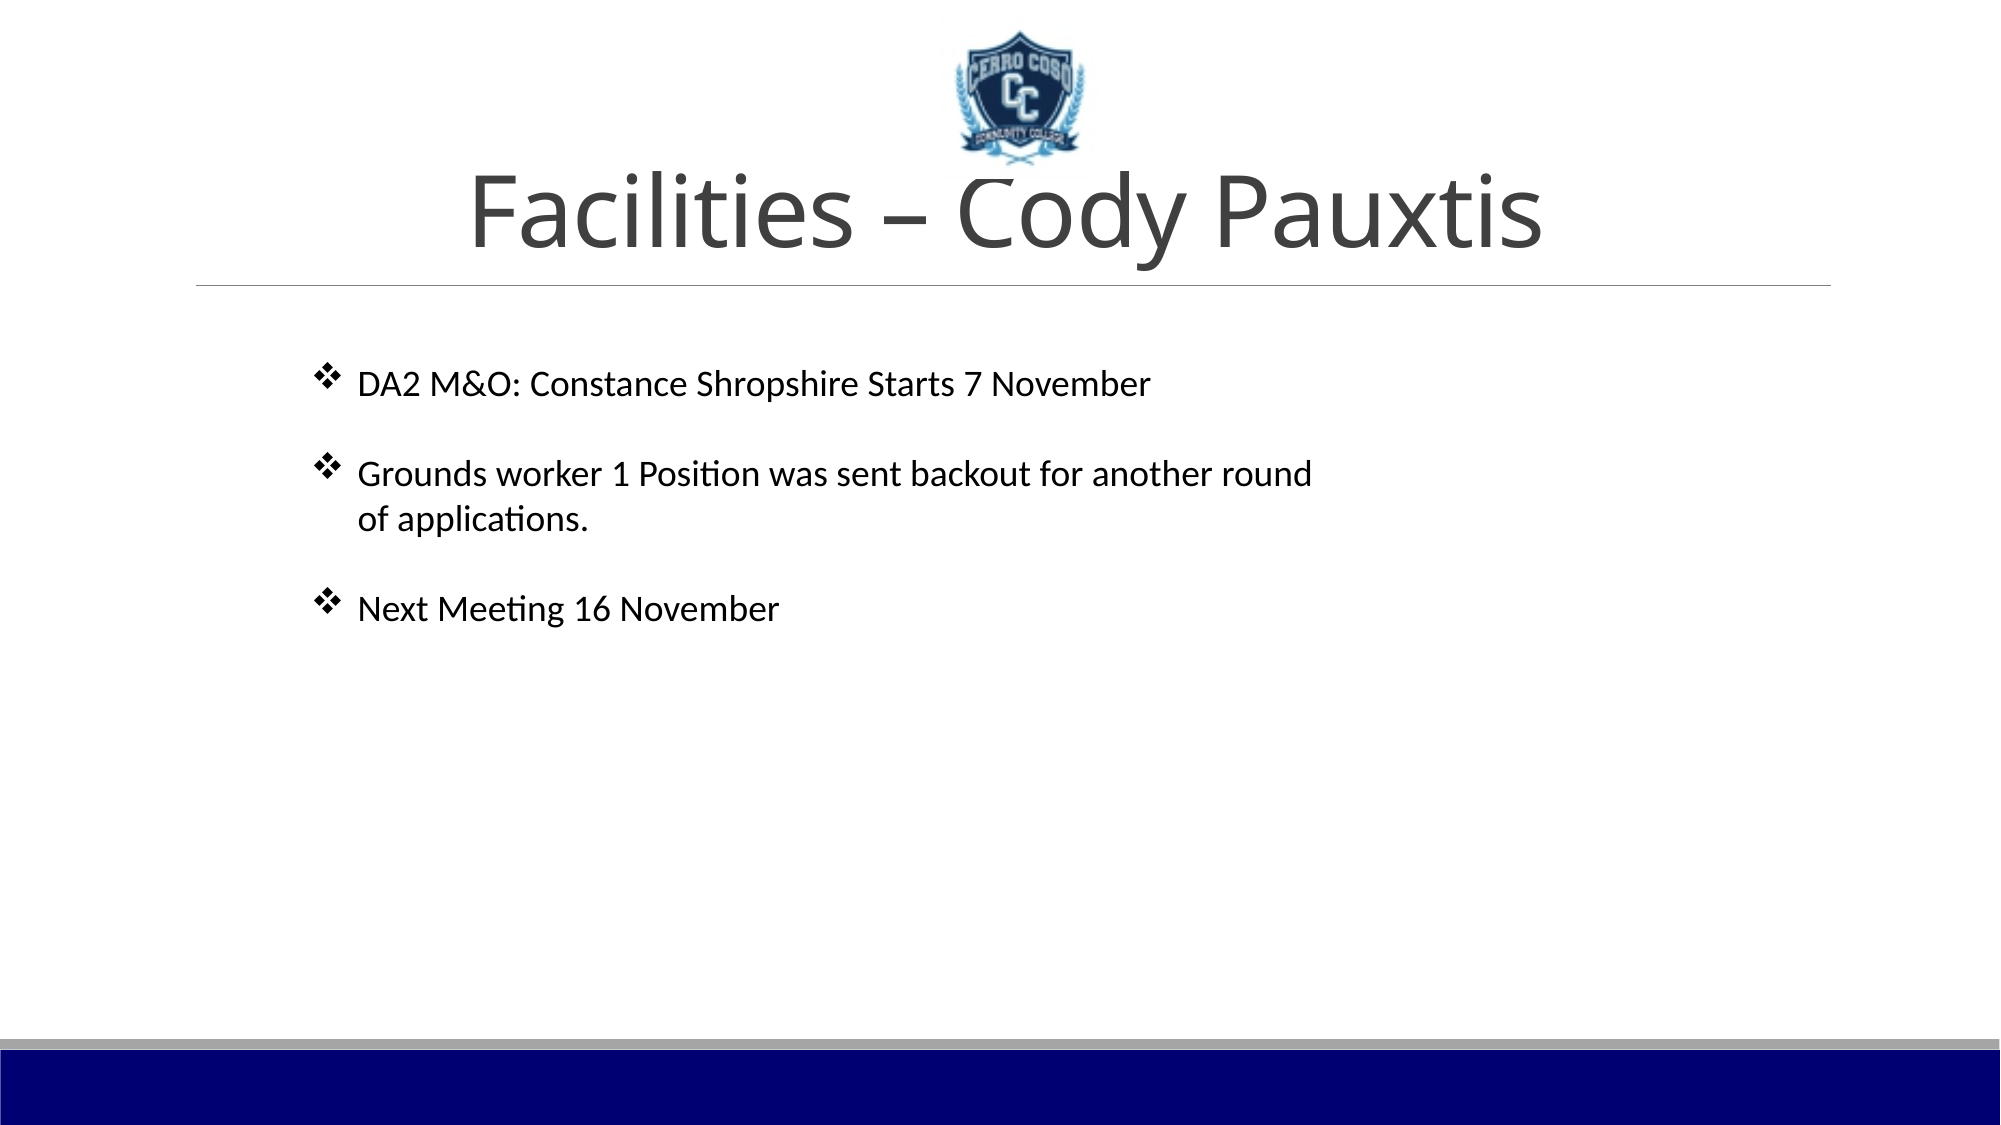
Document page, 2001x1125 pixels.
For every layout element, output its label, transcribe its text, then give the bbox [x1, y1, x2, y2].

title Facilities – Cody Pauxtis [181, 125, 1832, 276]
picture [939, 18, 1102, 180]
text_box DA2 M&O: Constance Shropshire Starts 7 November Grounds worker 1 Position was sent backout for another round of applications. Next Meeting 16 November [295, 351, 1335, 771]
